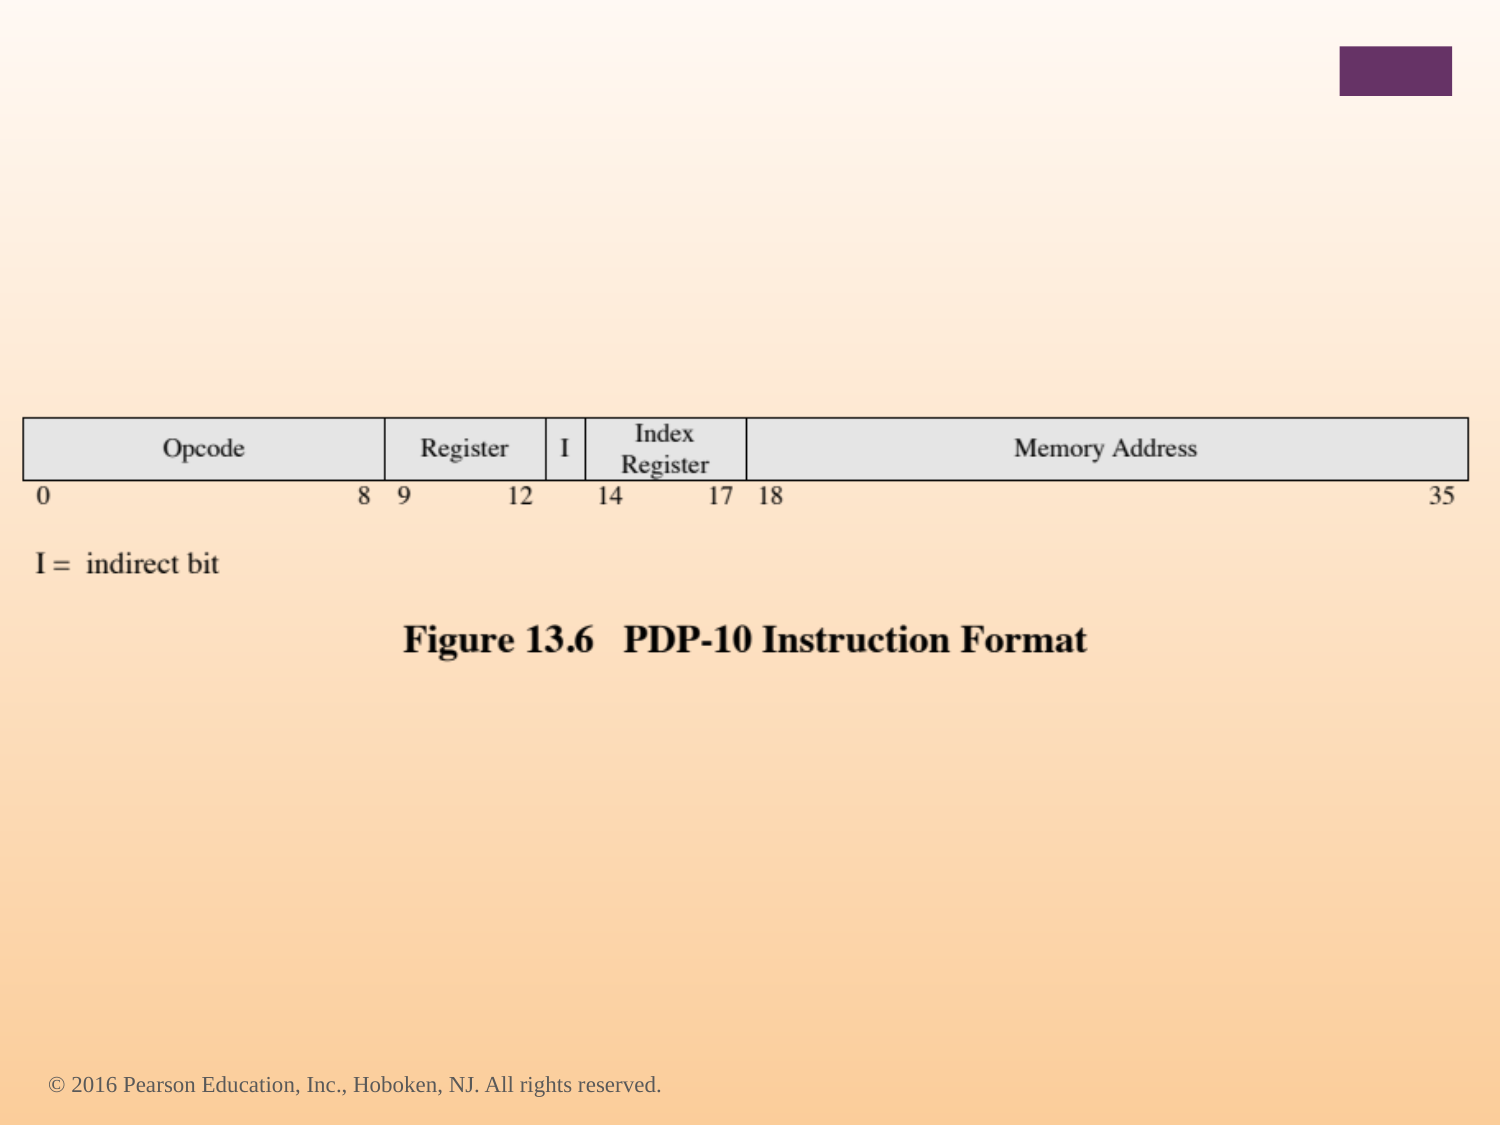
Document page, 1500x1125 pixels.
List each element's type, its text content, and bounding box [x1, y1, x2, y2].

footer © 2016 Pearson Education, Inc., Hoboken, NJ. All rights reserved. [33, 1053, 1038, 1114]
picture [0, 302, 1500, 749]
